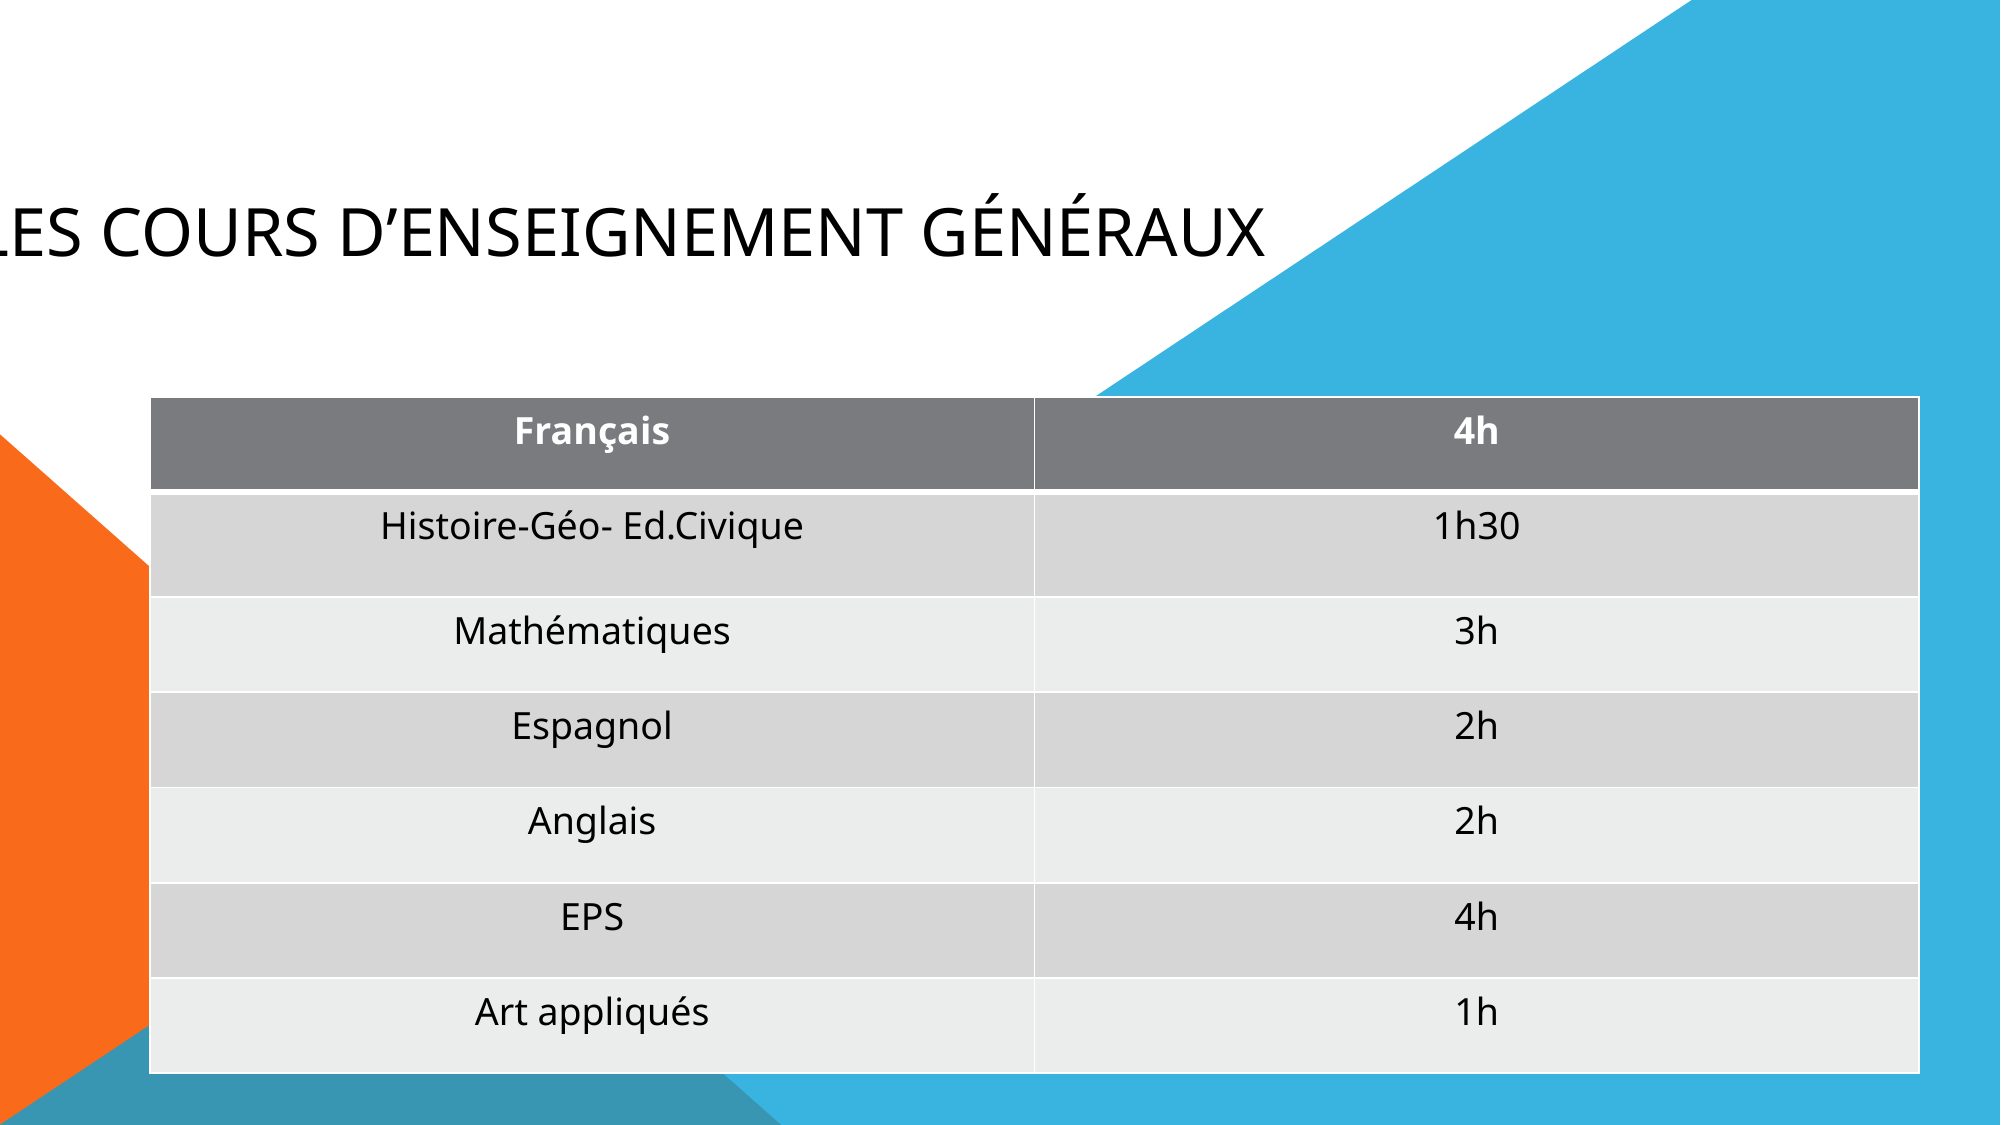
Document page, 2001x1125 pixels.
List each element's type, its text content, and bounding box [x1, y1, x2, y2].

table_cell Mathématiques [151, 598, 1034, 691]
table_cell Histoire-Géo- Ed.Civique [151, 495, 1034, 596]
table_cell Espagnol [151, 693, 1034, 787]
table_header 4h [1035, 398, 1918, 489]
table_cell EPS [151, 884, 1034, 977]
table_cell 4h [1035, 884, 1918, 977]
table_cell 2h [1035, 693, 1918, 787]
table_cell 3h [1035, 598, 1918, 691]
table_cell 2h [1035, 788, 1918, 882]
title Les cours d’enseignement généraux [0, 25, 1394, 272]
table_cell 1h30 [1035, 495, 1918, 596]
table_cell Art appliqués [151, 979, 1034, 1072]
table_header Français [151, 398, 1034, 489]
table_cell 1h [1035, 979, 1918, 1072]
table_cell Anglais [151, 788, 1034, 882]
